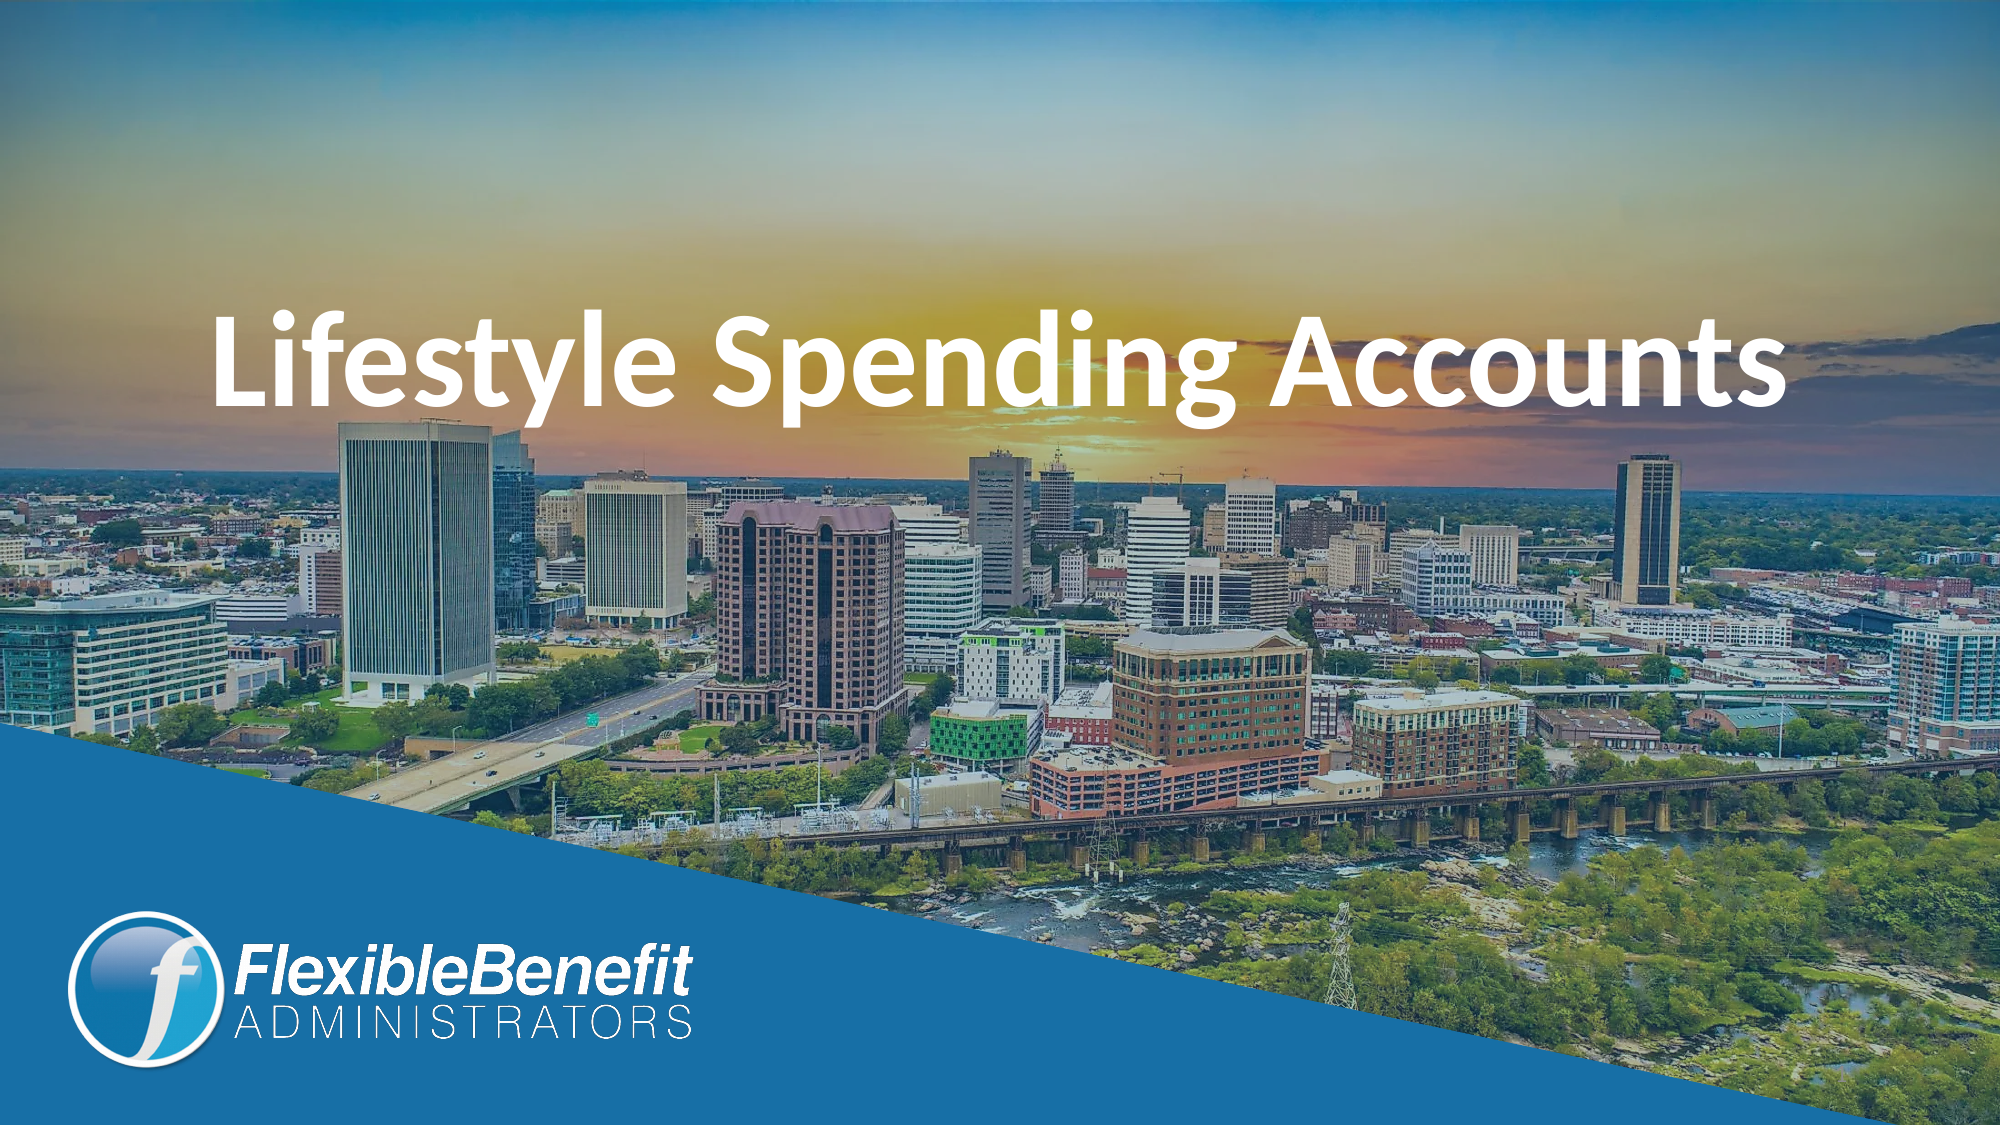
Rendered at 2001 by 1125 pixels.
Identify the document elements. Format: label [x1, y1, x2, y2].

text_box [0, 1, 2000, 1125]
